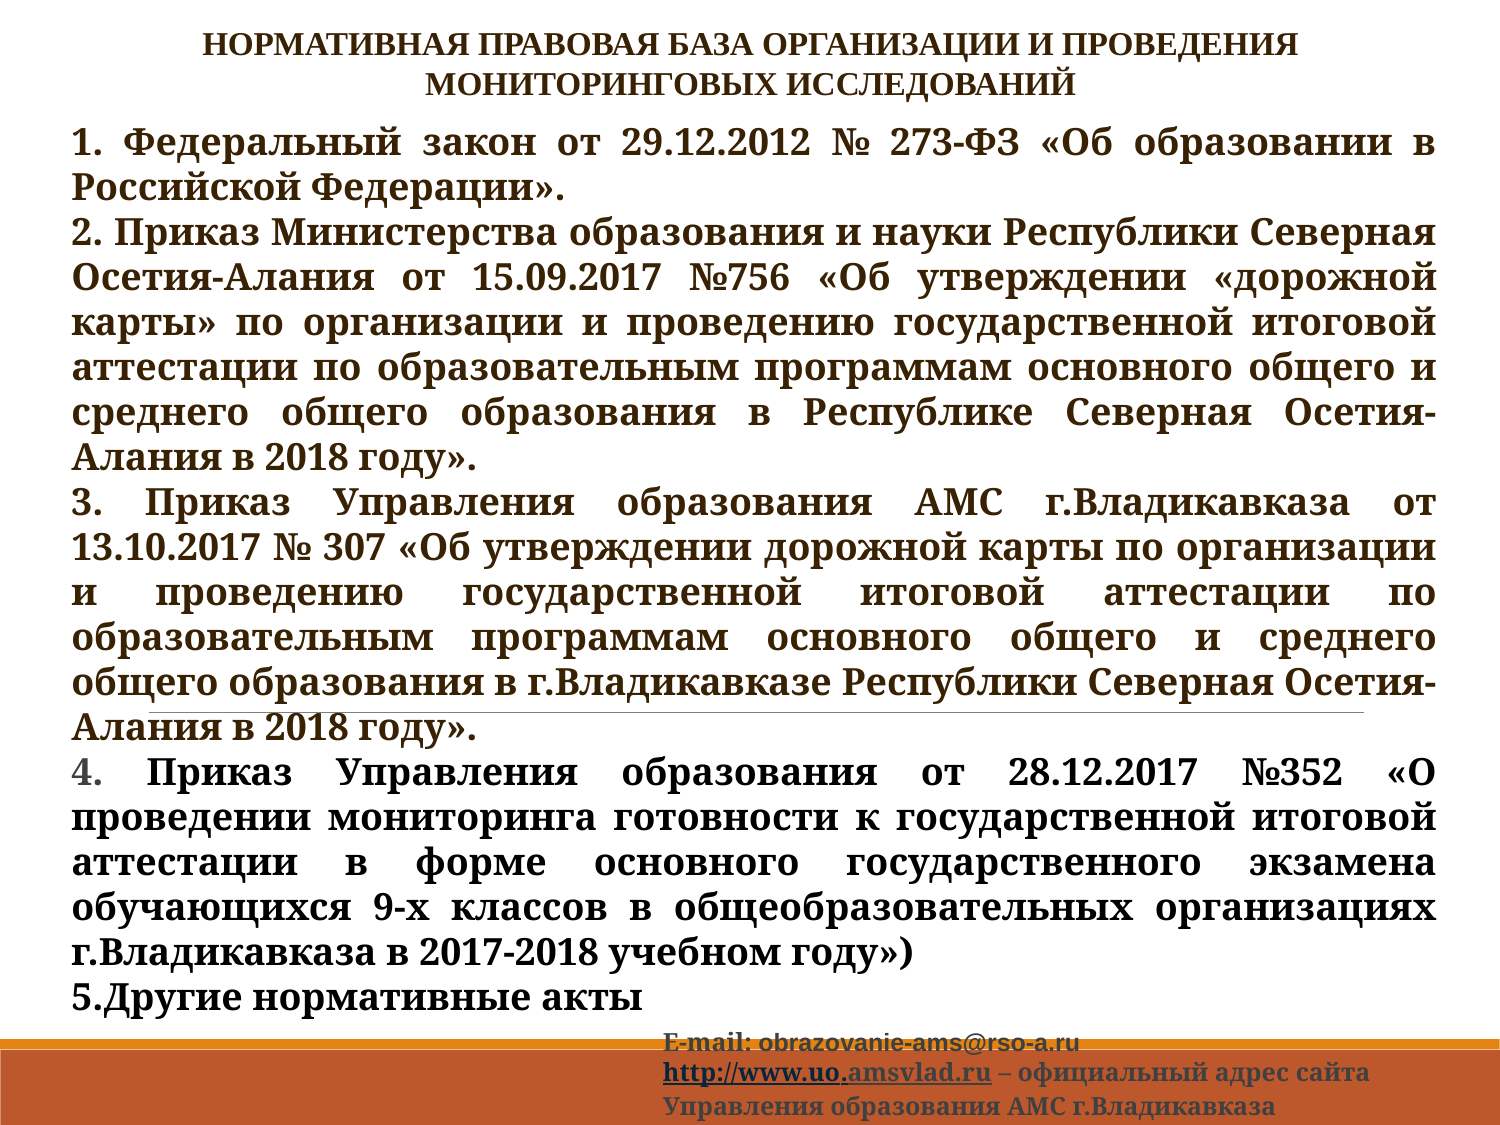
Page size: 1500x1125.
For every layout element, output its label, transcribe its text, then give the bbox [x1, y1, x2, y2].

text_box E-mail: obrazovanie-ams@rso-a.ru http://www.uo.amsvlad.ru – официальный адрес сайта Управления образования АМС г.Владикавказа [648, 1018, 1489, 1125]
text_box НОРМАТИВНАЯ ПРАВОВАЯ БАЗА ОРГАНИЗАЦИИ И ПРОВЕДЕНИЯ МОНИТОРИНГОВЫХ ИССЛЕДОВАНИЙ [20, 15, 1482, 110]
text_box 1. Федеральный закон от 29.12.2012 № 273-ФЗ «Об образовании в Российской Федерации». 2. Приказ Министерства образования и науки Республики Северная Осетия-Алания от 15.09.2017 №756 «Об утверждении «дорожной карты» по организации и проведению государственной итоговой аттестации по образовательным программам основного общего и среднего общего образования в Республике Северная Осетия-Алания в 2018 году». 3. Приказ Управления образования АМС г.Владикавказа от 13.10.2017 № 307 «Об утверждении дорожной карты по организации и проведению государственной итоговой аттестации по образовательным программам основного общего и среднего общего образования в г.Владикавказе Республики Северная Осетия-Алания в 2018 году». 4. Приказ Управления образования от 28.12.2017 №352 «О проведении мониторинга готовности к государственной итоговой аттестации в форме основного государственного экзамена обучающихся 9-х классов в общеобразовательных организациях г.Владикавказа в 2017-2018 учебном году») 5.Другие нормативные акты [56, 110, 1453, 1086]
